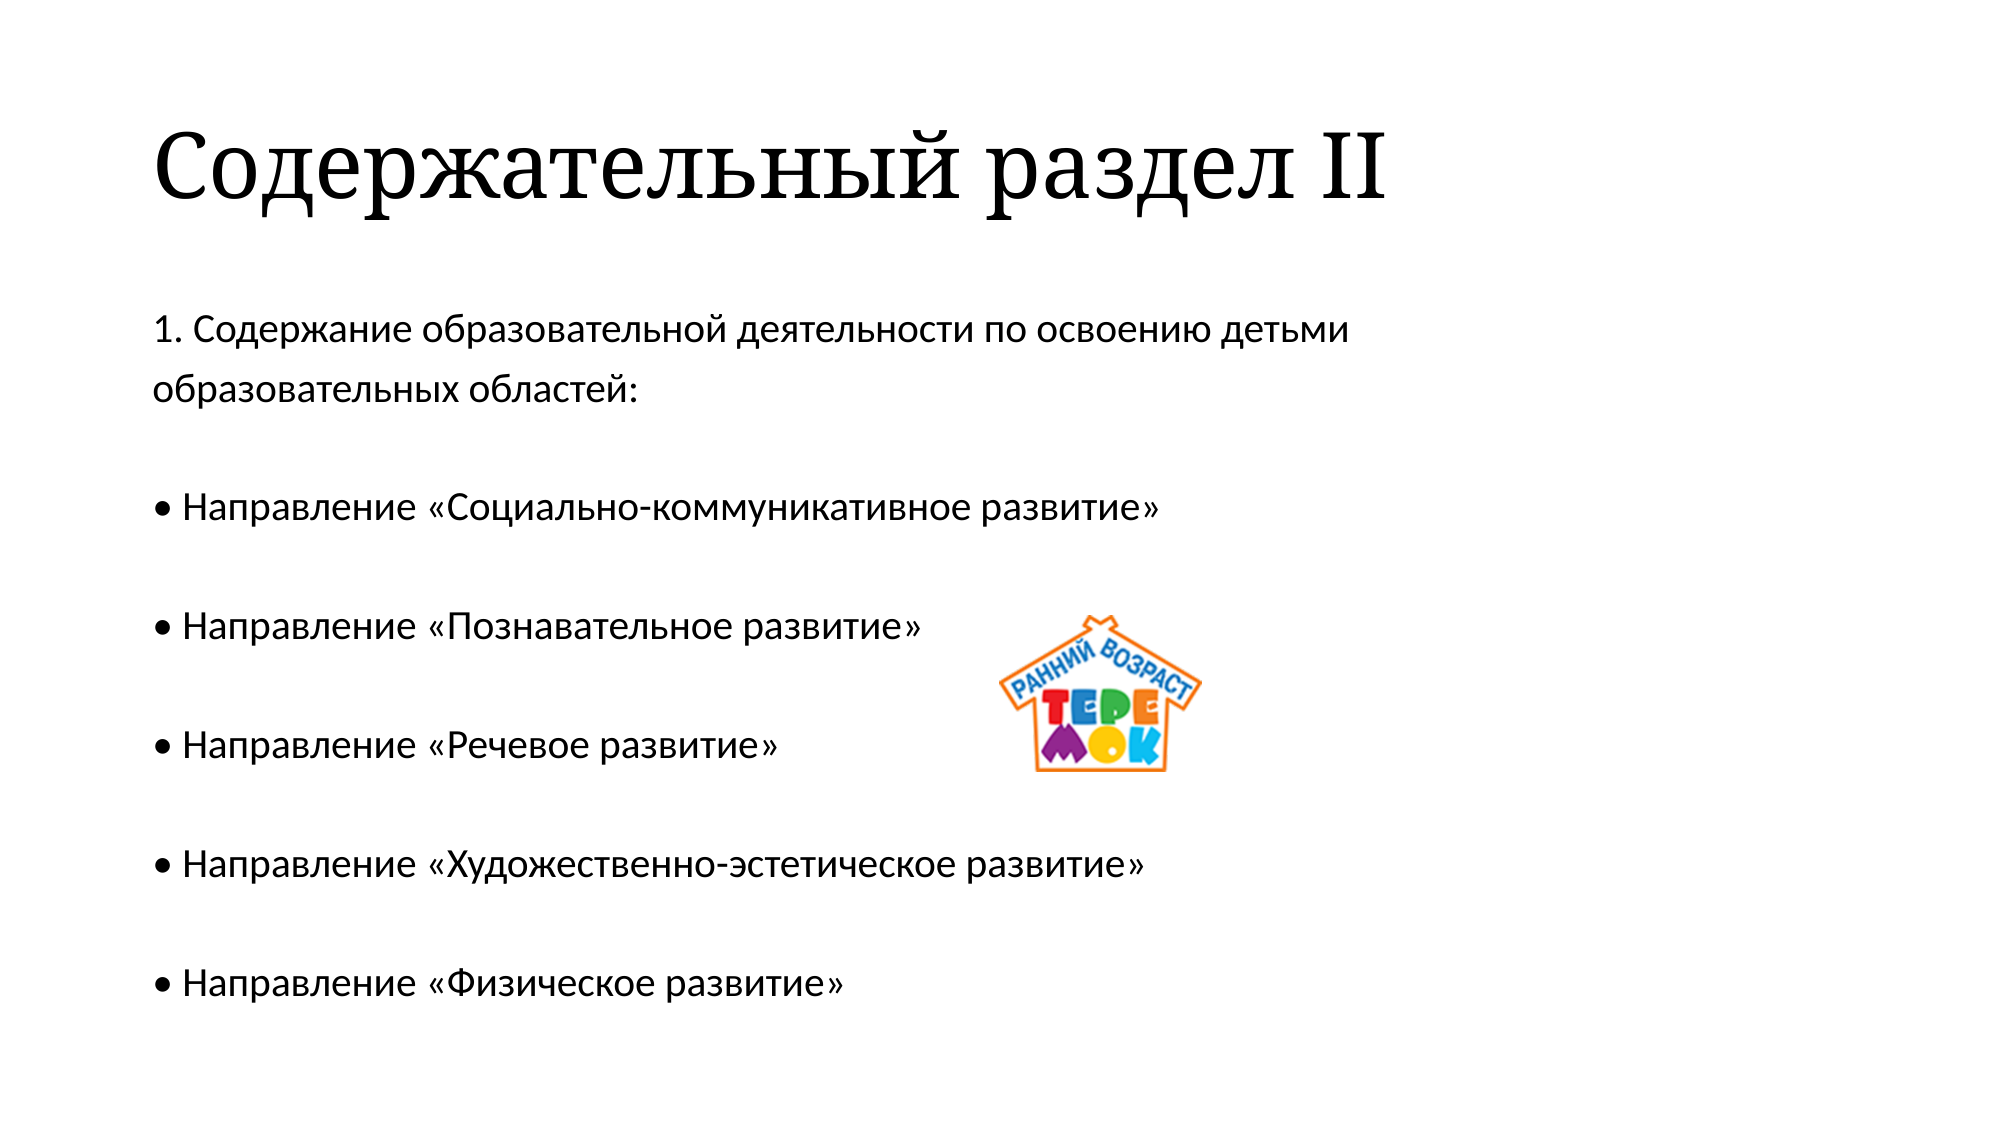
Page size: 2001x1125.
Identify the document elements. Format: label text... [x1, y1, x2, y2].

picture [999, 615, 1202, 772]
list 1. Содержание образовательной деятельности по освоению детьми образовательных областей: • Направление «Социально-коммуникативное развитие» • Направление «Познавательное развитие» • Направление «Речевое развитие» • Направление «Художественно-эстетическое развитие» • Направление «Физическое развитие» [137, 299, 1863, 1014]
title Содержательный раздел II [137, 59, 1863, 278]
